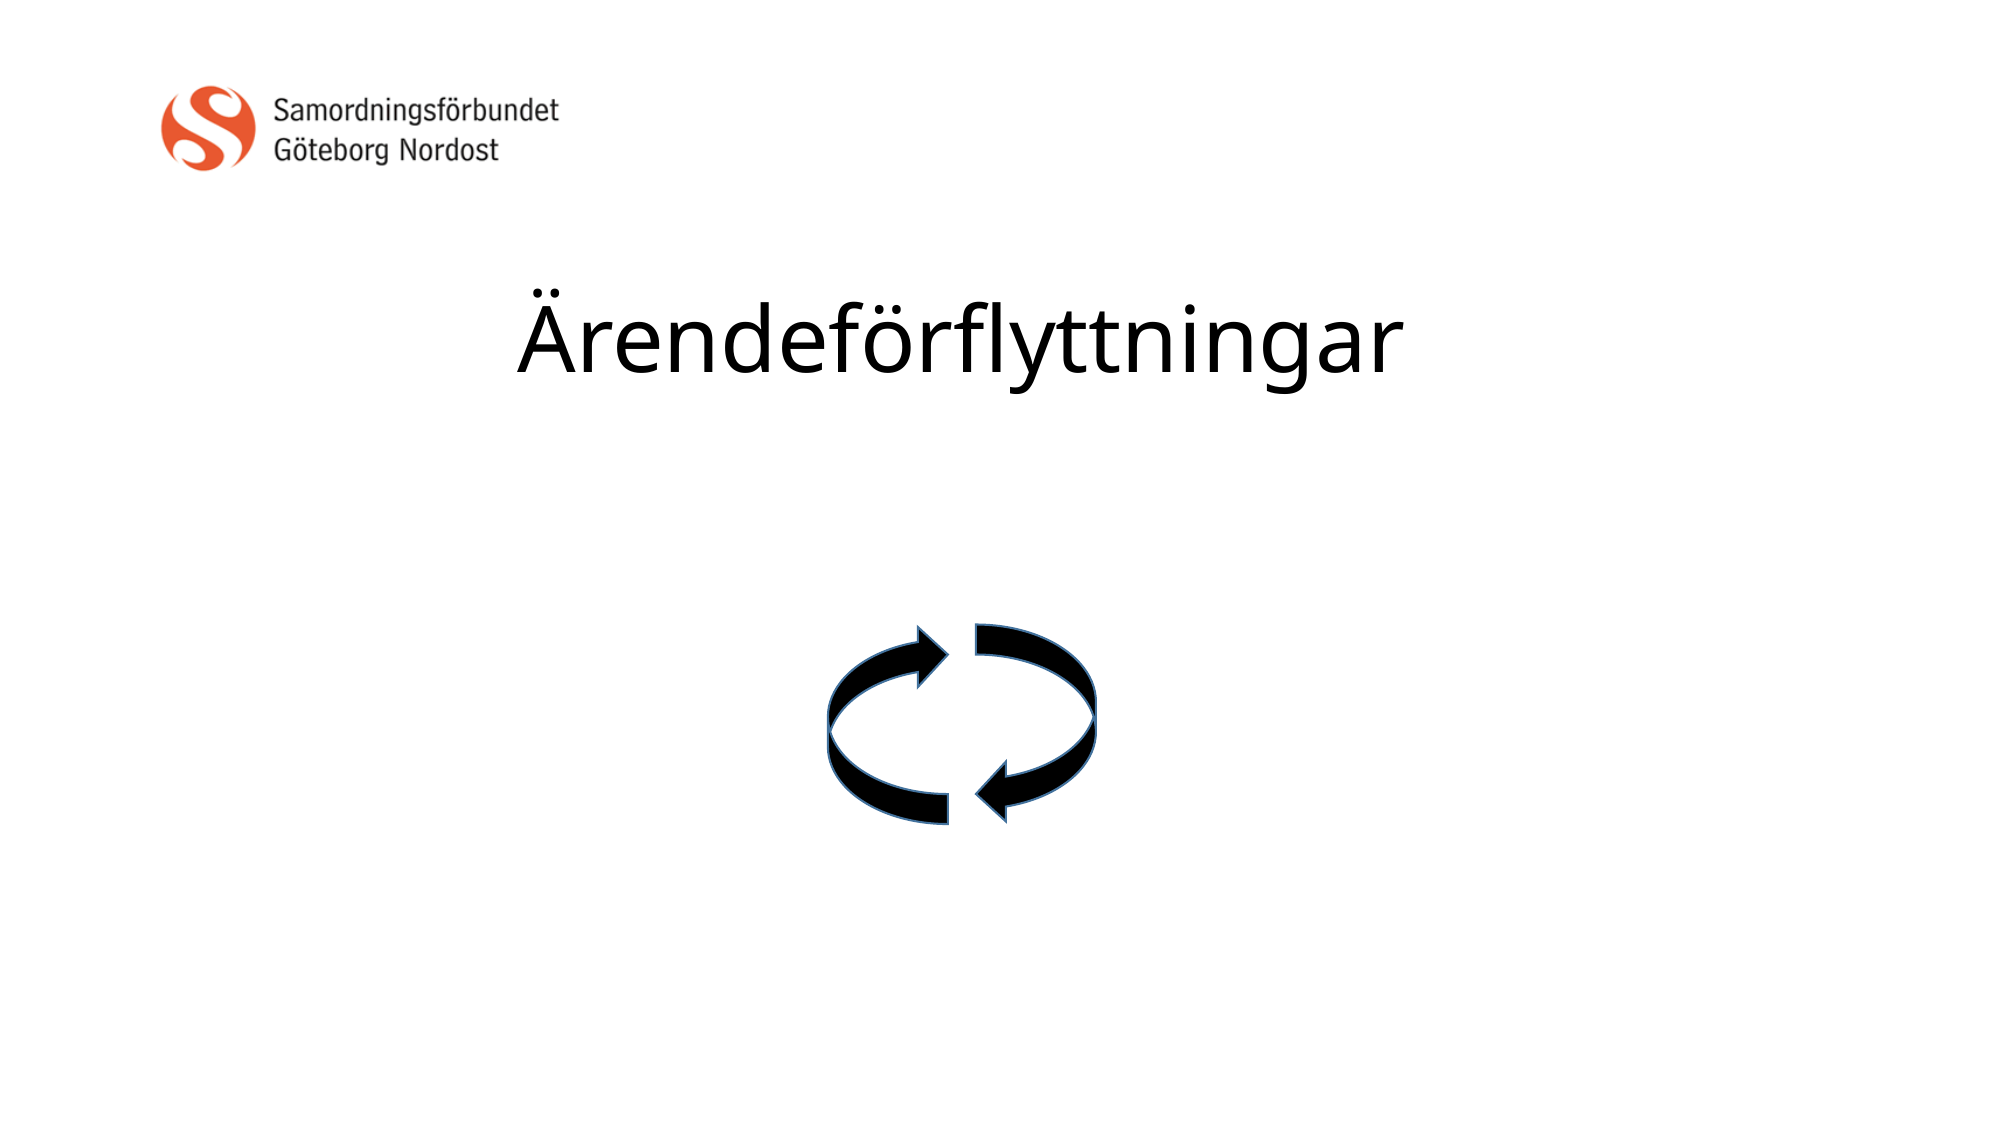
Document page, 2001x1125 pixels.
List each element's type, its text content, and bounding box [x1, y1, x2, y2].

title Ärendeförflyttningar [226, 267, 1726, 405]
text_box [826, 624, 950, 826]
text_box [974, 623, 1097, 824]
picture [137, 59, 583, 198]
